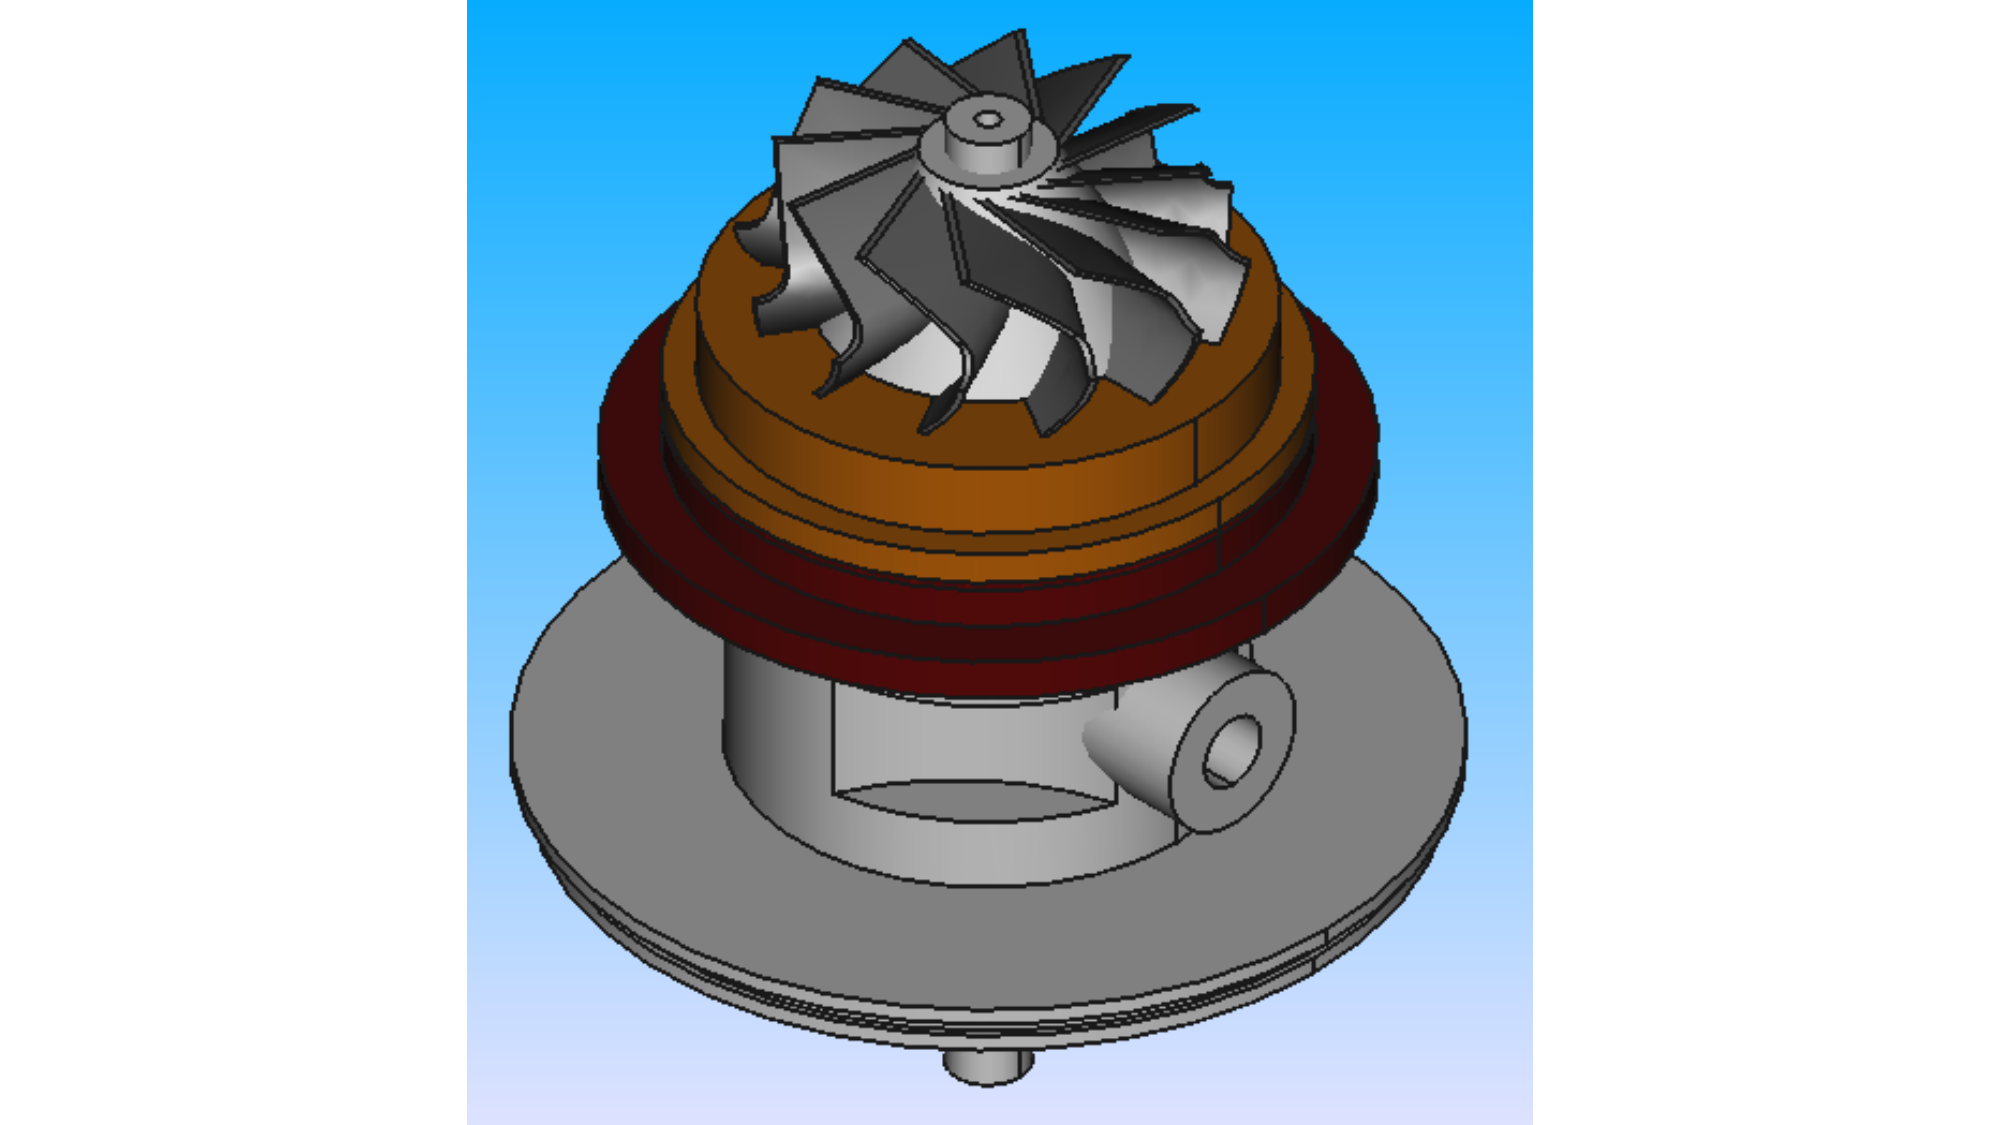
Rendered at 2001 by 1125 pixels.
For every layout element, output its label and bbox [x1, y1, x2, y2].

picture [467, 29, 1533, 1125]
